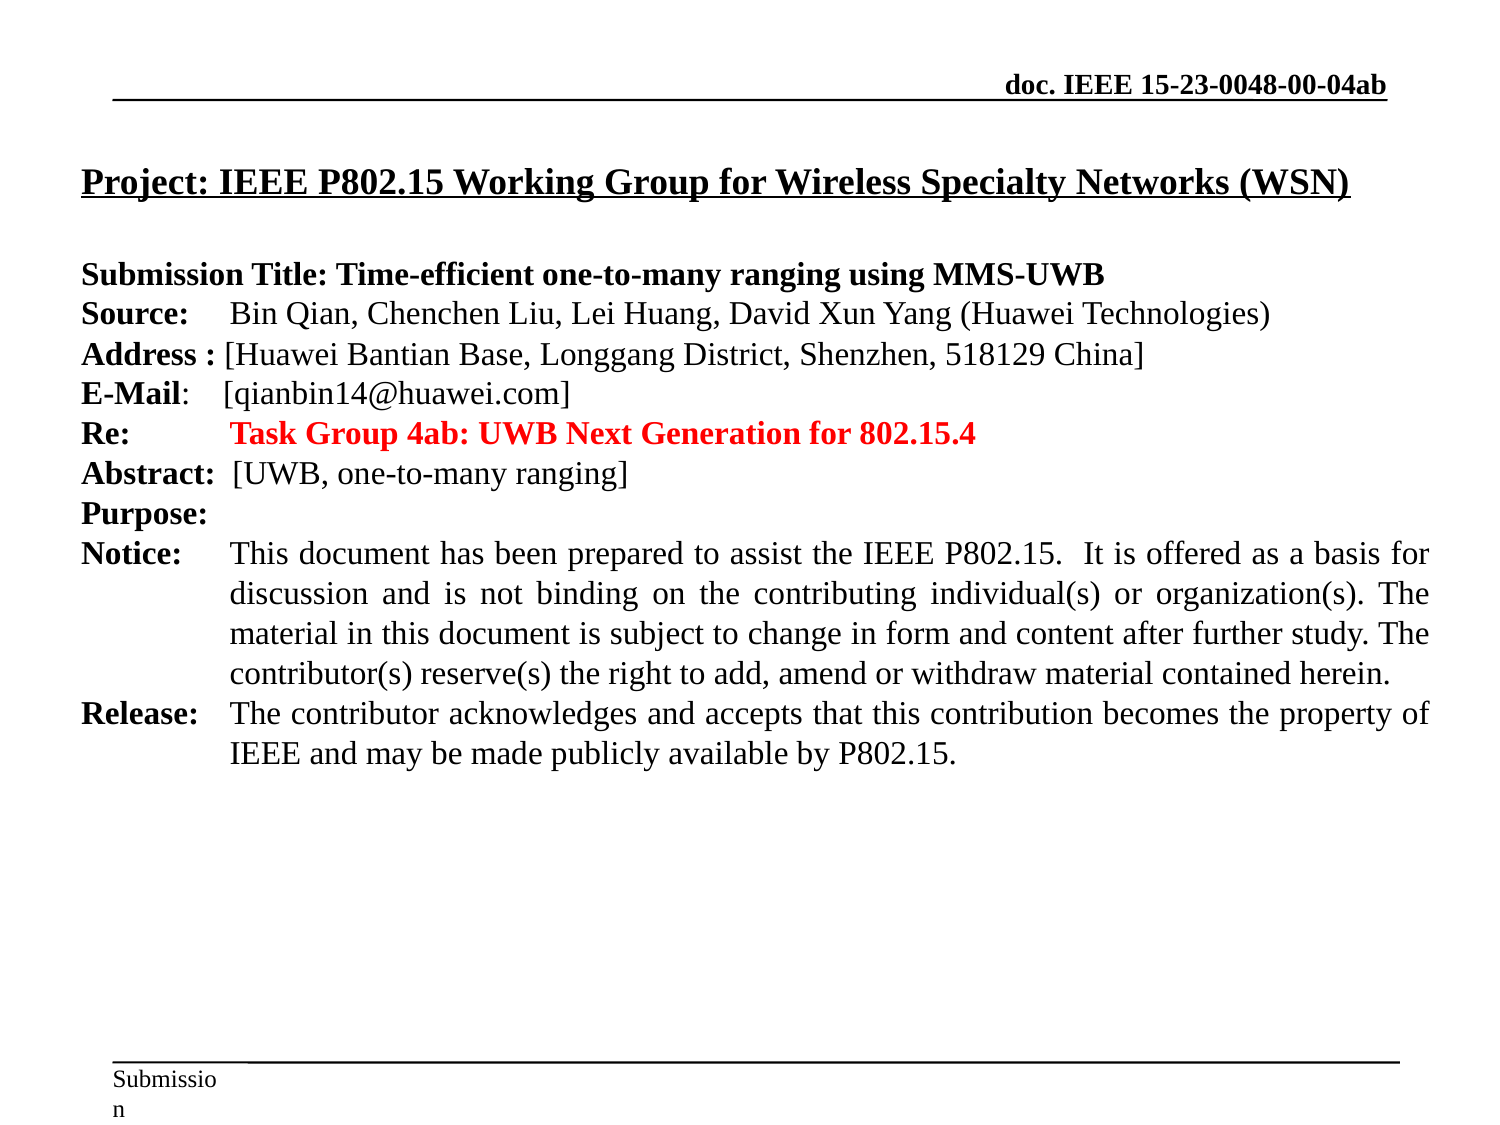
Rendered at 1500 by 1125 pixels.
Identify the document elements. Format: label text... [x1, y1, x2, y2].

text_box Project: IEEE P802.15 Working Group for Wireless Specialty Networks (WSN) Submission Title: Time-efficient one-to-many ranging using MMS-UWB Source: Bin Qian, Chenchen Liu, Lei Huang, David Xun Yang (Huawei Technologies) Address : [Huawei Bantian Base, Longgang District, Shenzhen, 518129 China] E-Mail: [qianbin14@huawei.com] Re: Task Group 4ab: UWB Next Generation for 802.15.4 Abstract: [UWB, one-to-many ranging] Purpose: Notice: This document has been prepared to assist the IEEE P802.15. It is offered as a basis for discussion and is not binding on the contributing individual(s) or organization(s). The material in this document is subject to change in form and content after further study. The contributor(s) reserve(s) the right to add, amend or withdraw material contained herein. Release: The contributor acknowledges and accepts that this contribution becomes the property of IEEE and may be made publicly available by P802.15. [64, 149, 1447, 779]
